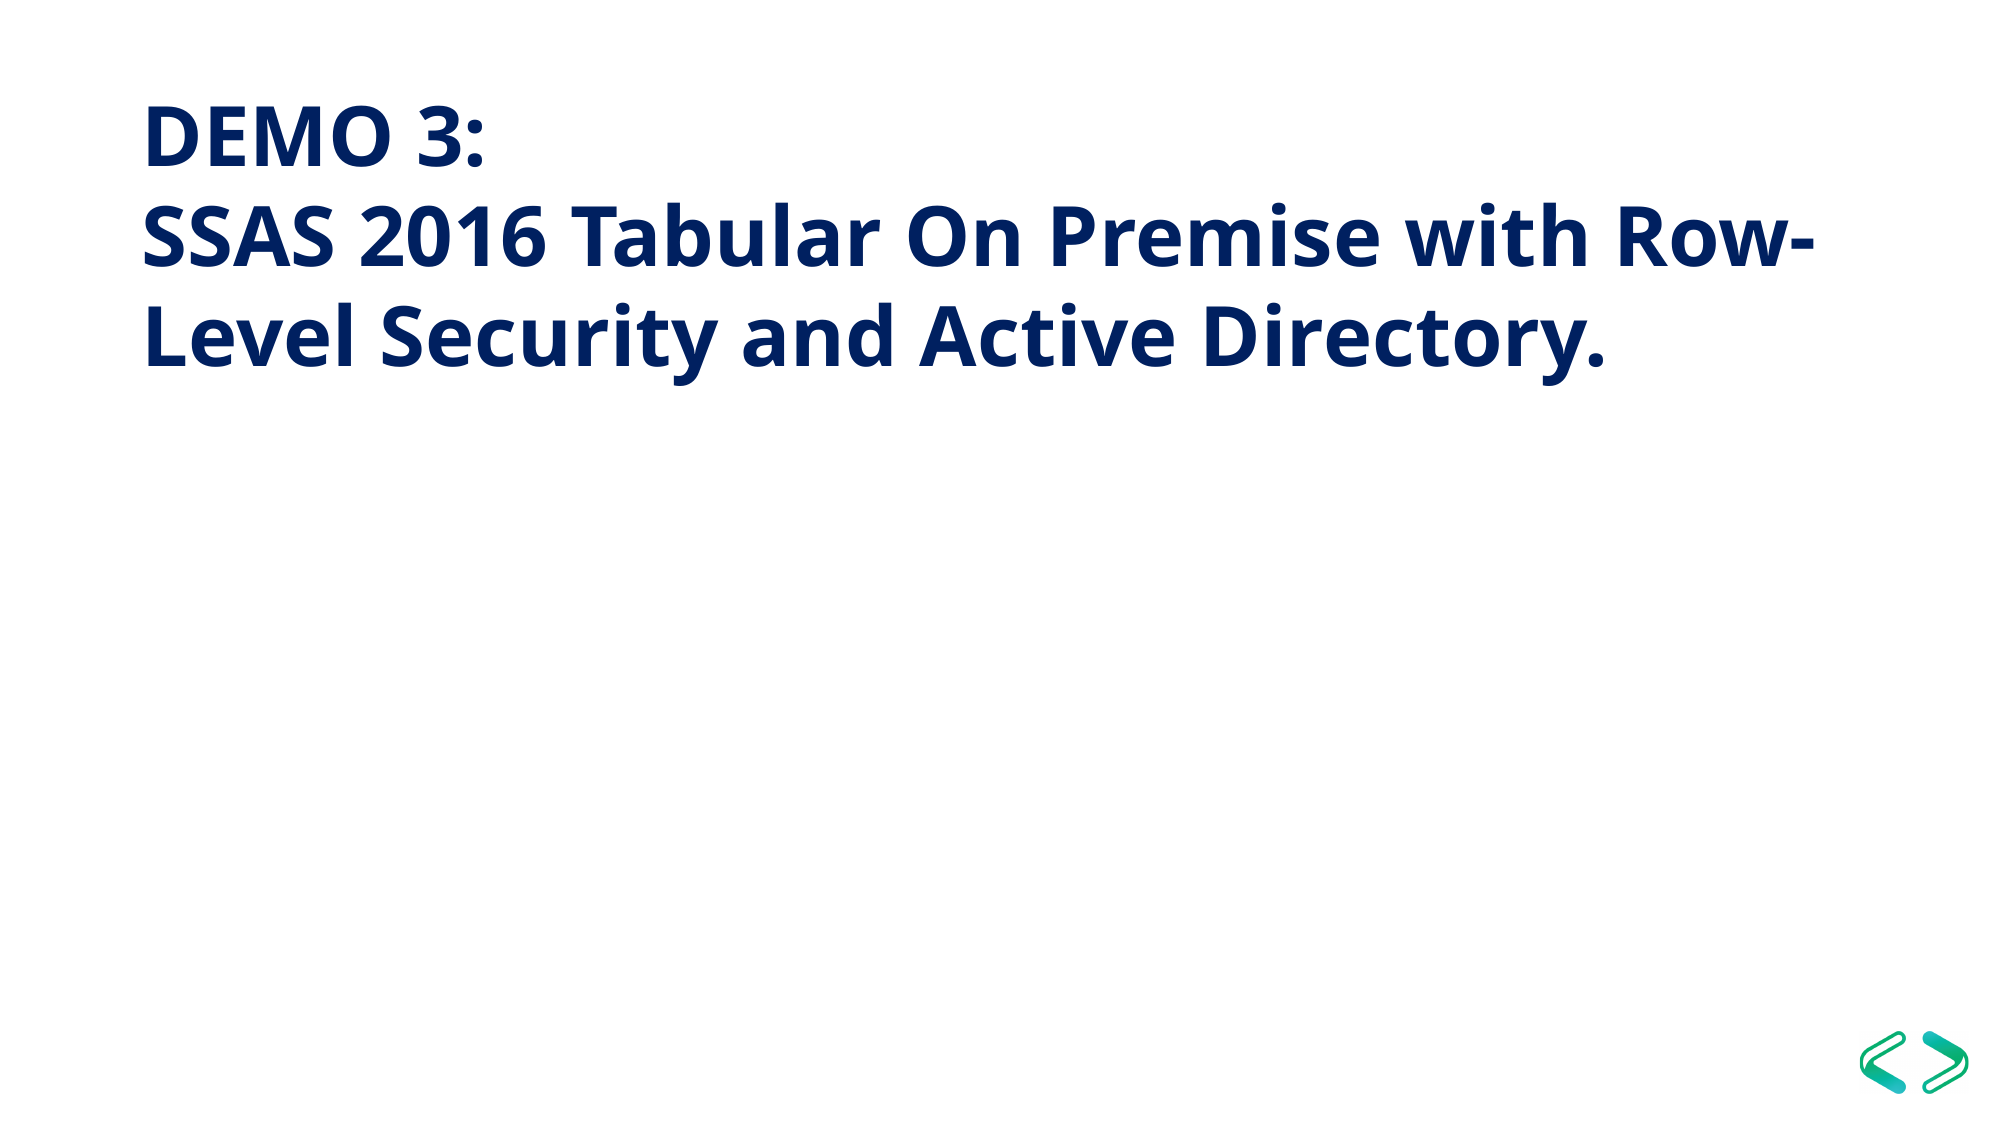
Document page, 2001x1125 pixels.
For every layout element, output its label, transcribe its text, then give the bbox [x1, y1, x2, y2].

text_box DEMO 3: SSAS 2016 Tabular On Premise with Row-Level Security and Active Directory. [127, 75, 1955, 591]
